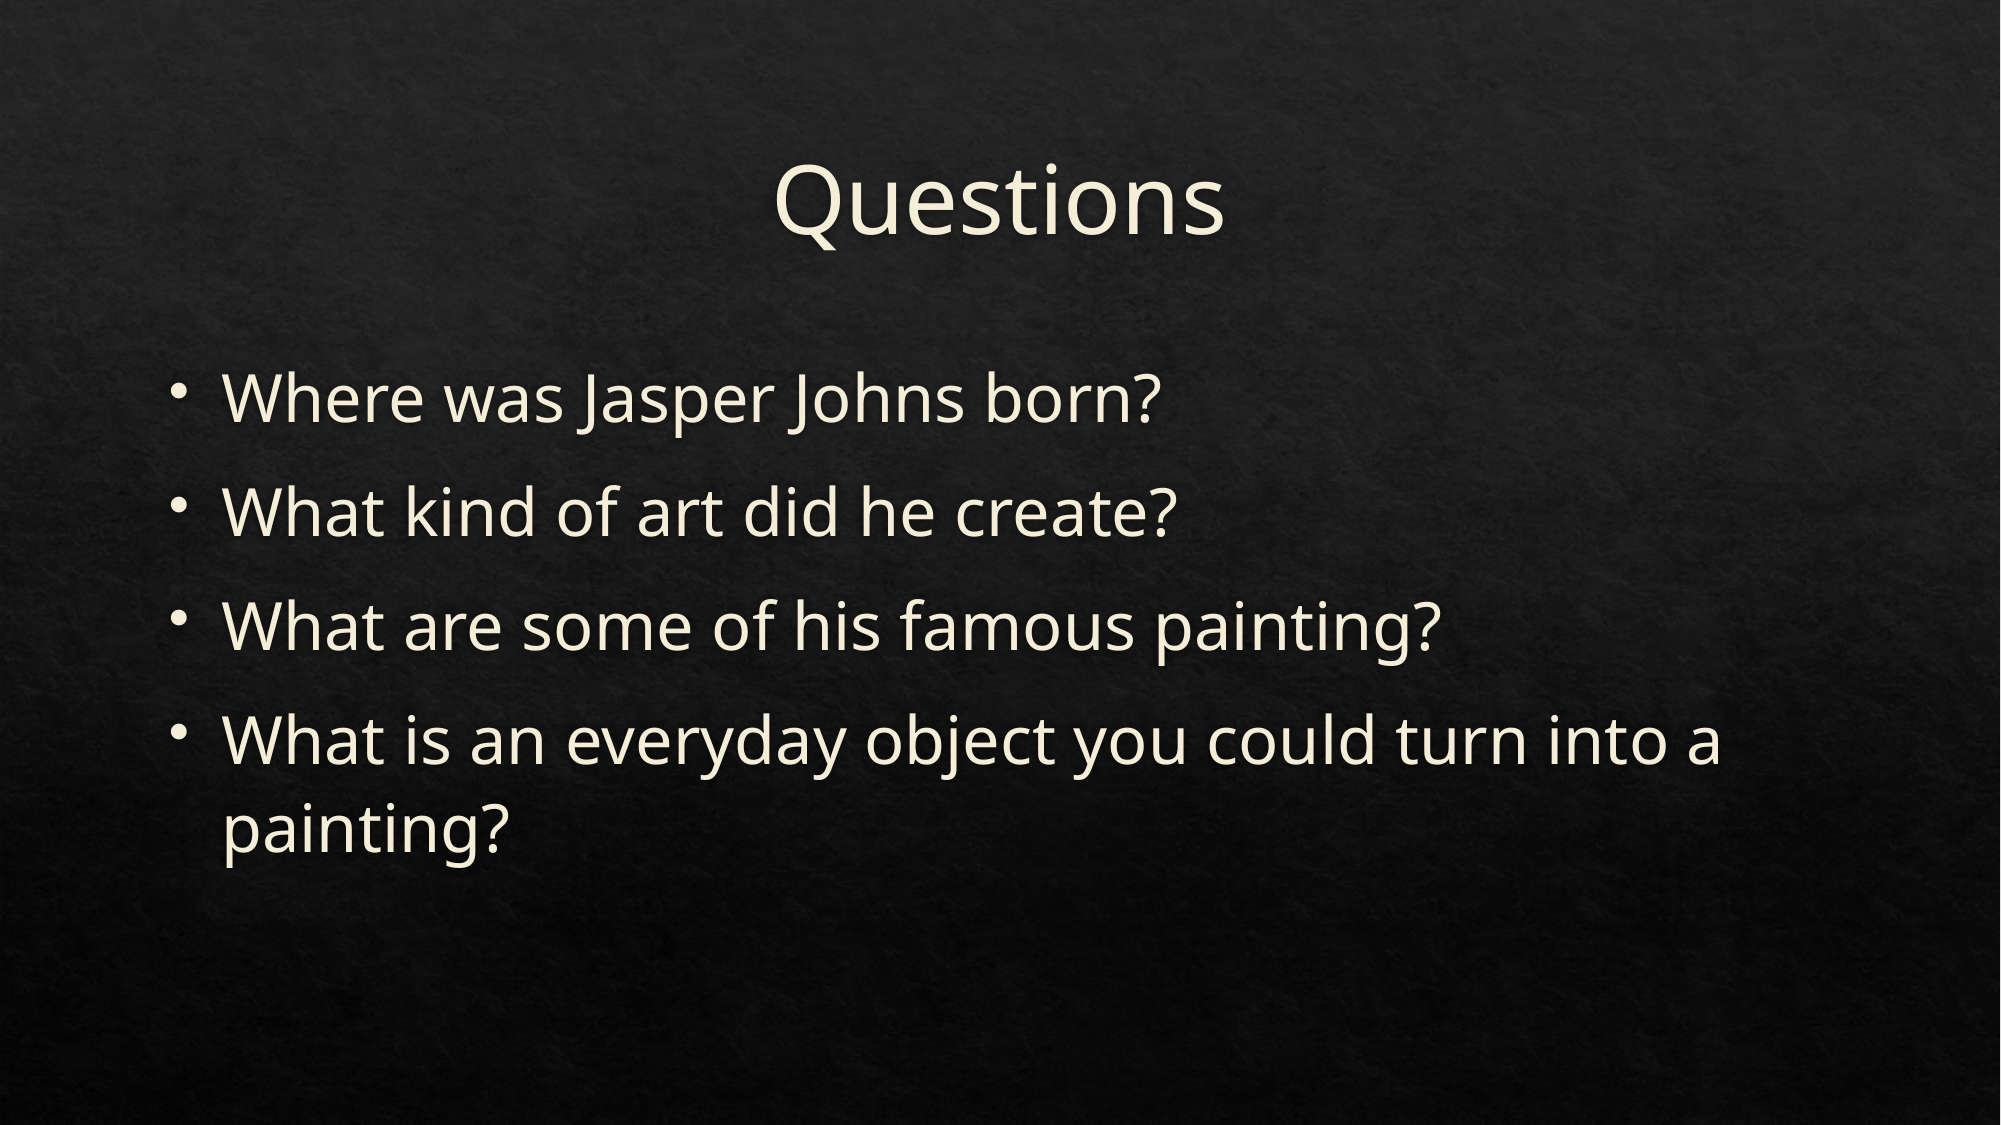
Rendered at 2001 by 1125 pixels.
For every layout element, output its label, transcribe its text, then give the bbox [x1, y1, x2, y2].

list Where was Jasper Johns born? What kind of art did he create? What are some of his famous painting? What is an everyday object you could turn into a painting? [149, 340, 1849, 950]
title Questions [149, 99, 1849, 307]
